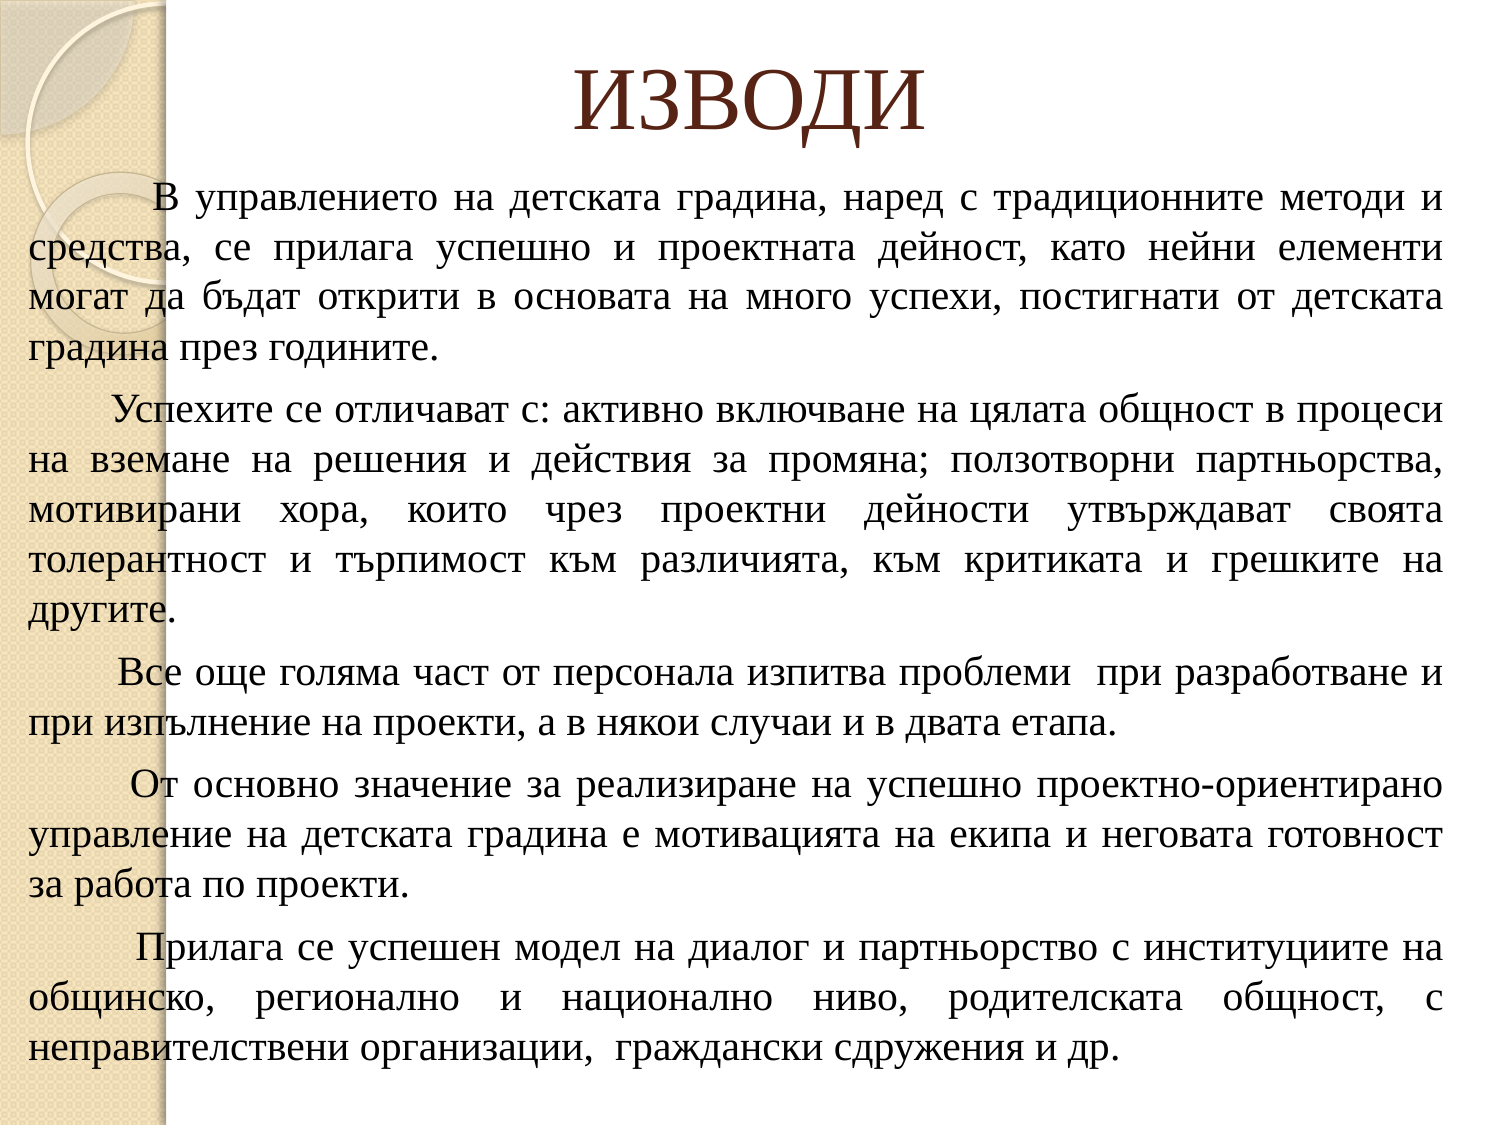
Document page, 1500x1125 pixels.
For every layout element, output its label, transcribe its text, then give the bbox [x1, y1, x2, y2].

title ИЗВОДИ [17, 0, 1484, 188]
list В управлението на детската градина, наред с традиционните методи и средства, се прилага успешно и проектната дейност, като нейни елементи могат да бъдат открити в основата на много успехи, постигнати от детската градина през годините. Успехите се отличават с: активно включване на цялата общност в процеси на вземане на решения и действия за промяна; ползотворни партньорства, мотивирани хора, които чрез проектни дейности утвърждават своята толерантност и търпимост към различията, към критиката и грешките на другите. Все още голяма част от персонала изпитва проблеми при разработване и при изпълнение на проекти, а в някои случаи и в двата етапа. От основно значение за реализиране на успешно проектно-ориентирано управление на детската градина е мотивацията на екипа и неговата готовност за работа по проекти. Прилага се успешен модел на диалог и партньорство с институциите на общинско, регионално и национално ниво, родителската общност, с неправителствени организации, граждански сдружения и др. [0, 160, 1459, 988]
